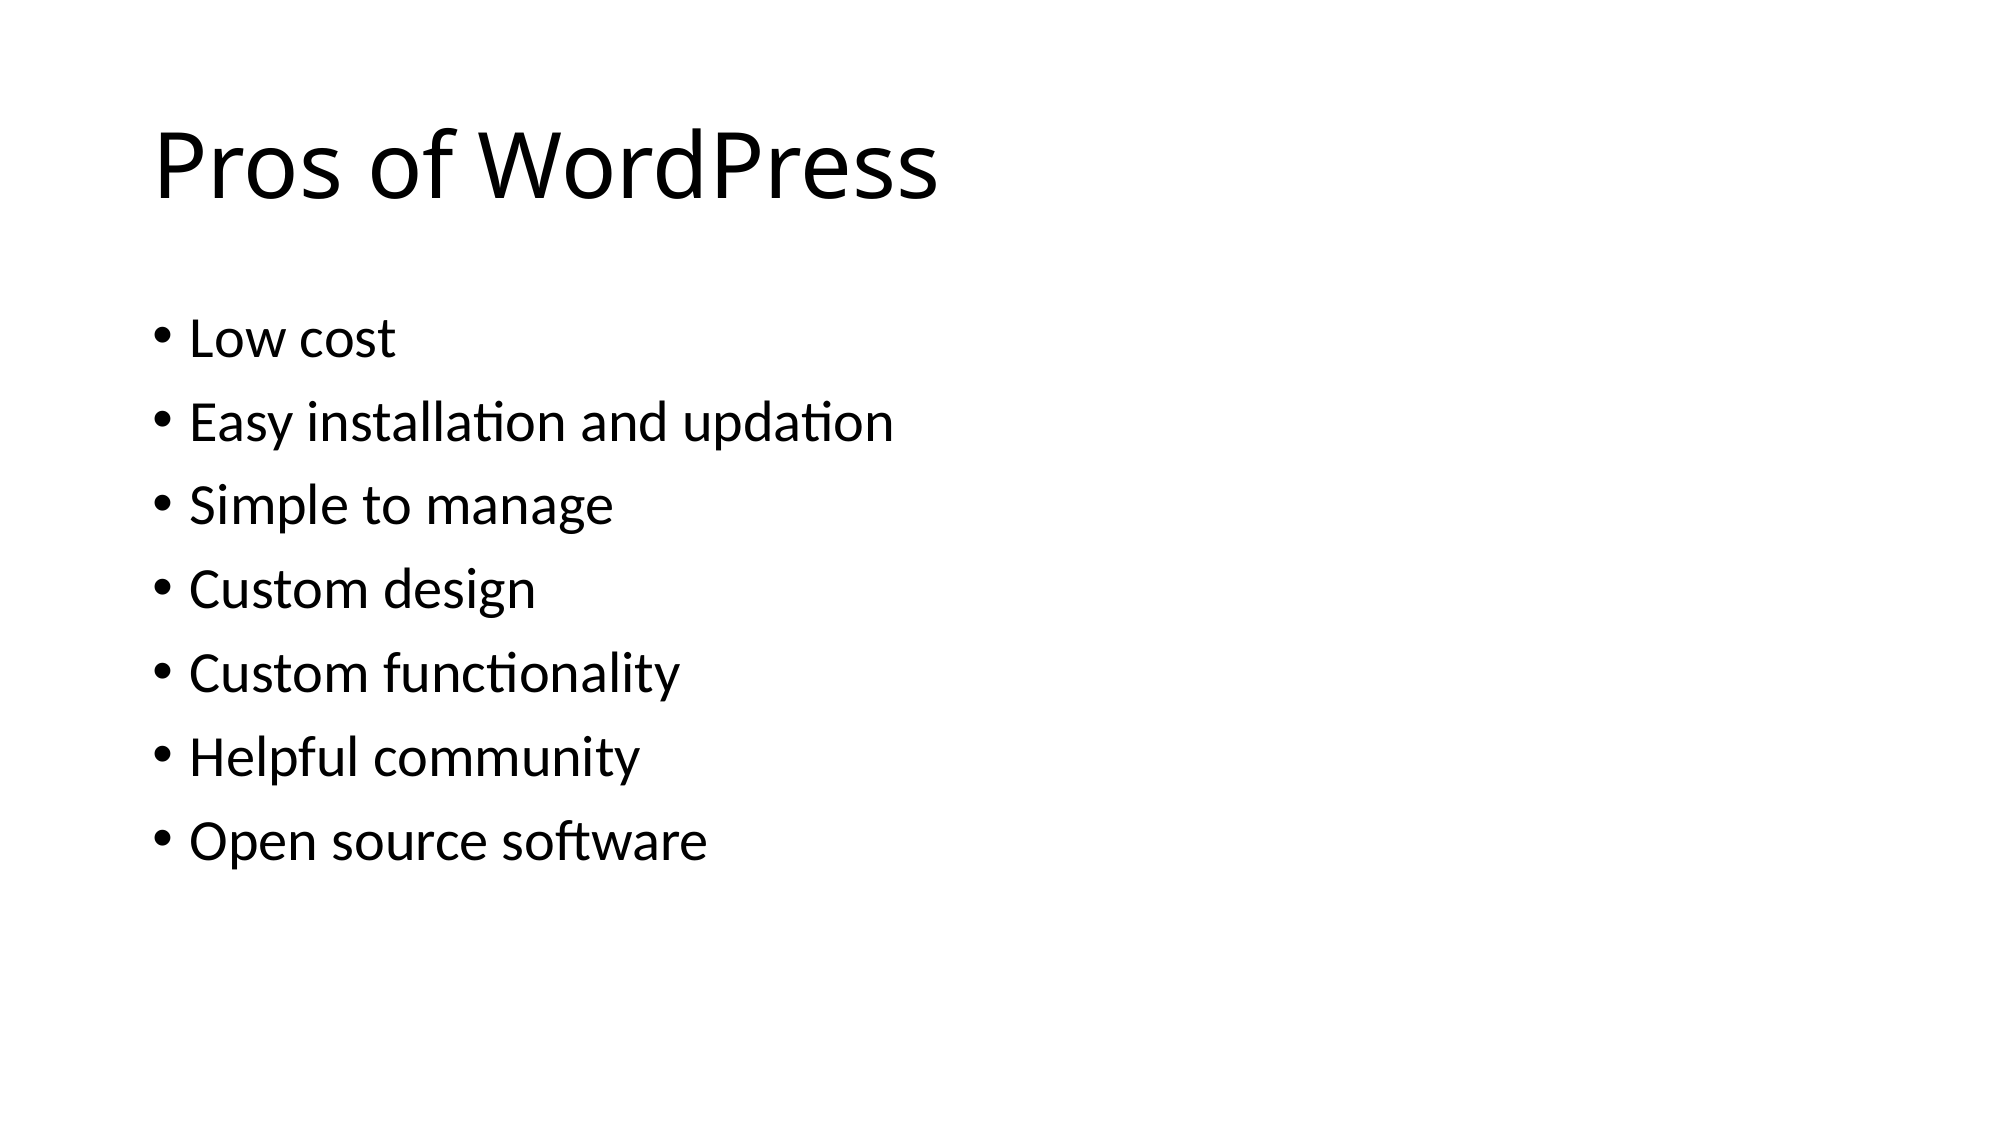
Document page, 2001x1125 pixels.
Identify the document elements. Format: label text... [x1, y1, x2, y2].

list Low cost Easy installation and updation Simple to manage Custom design Custom functionality Helpful community Open source software [137, 299, 1863, 1014]
title Pros of WordPress [137, 59, 1863, 278]
